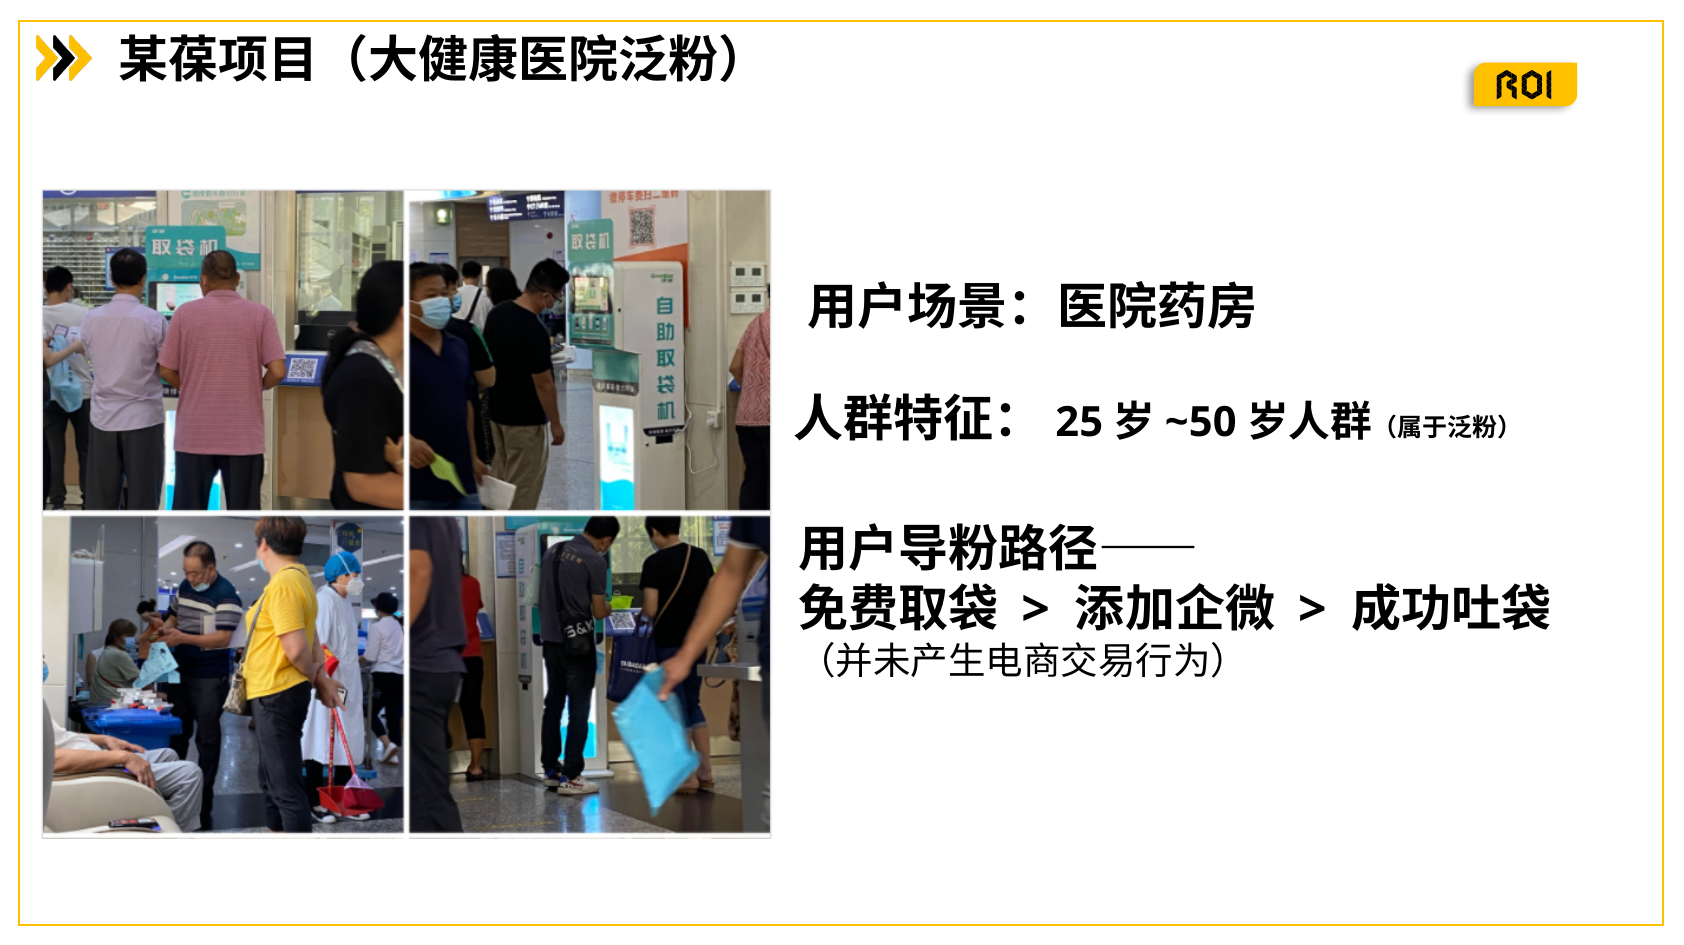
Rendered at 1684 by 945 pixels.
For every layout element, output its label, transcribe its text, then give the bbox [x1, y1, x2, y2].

text_box 人群特征：25岁~50岁人群（属于泛粉） [778, 378, 1537, 454]
text_box 用户场景：医院药房 [792, 267, 1272, 343]
text_box 某葆项目（大健康医院泛粉） [103, 20, 784, 96]
picture [36, 186, 776, 839]
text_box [1474, 62, 1578, 107]
text_box [18, 20, 1664, 926]
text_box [36, 35, 93, 82]
text_box 用户导粉路径—— 免费取袋 > 添加企微 > 成功吐袋 （并未产生电商交易行为） [783, 509, 1567, 690]
